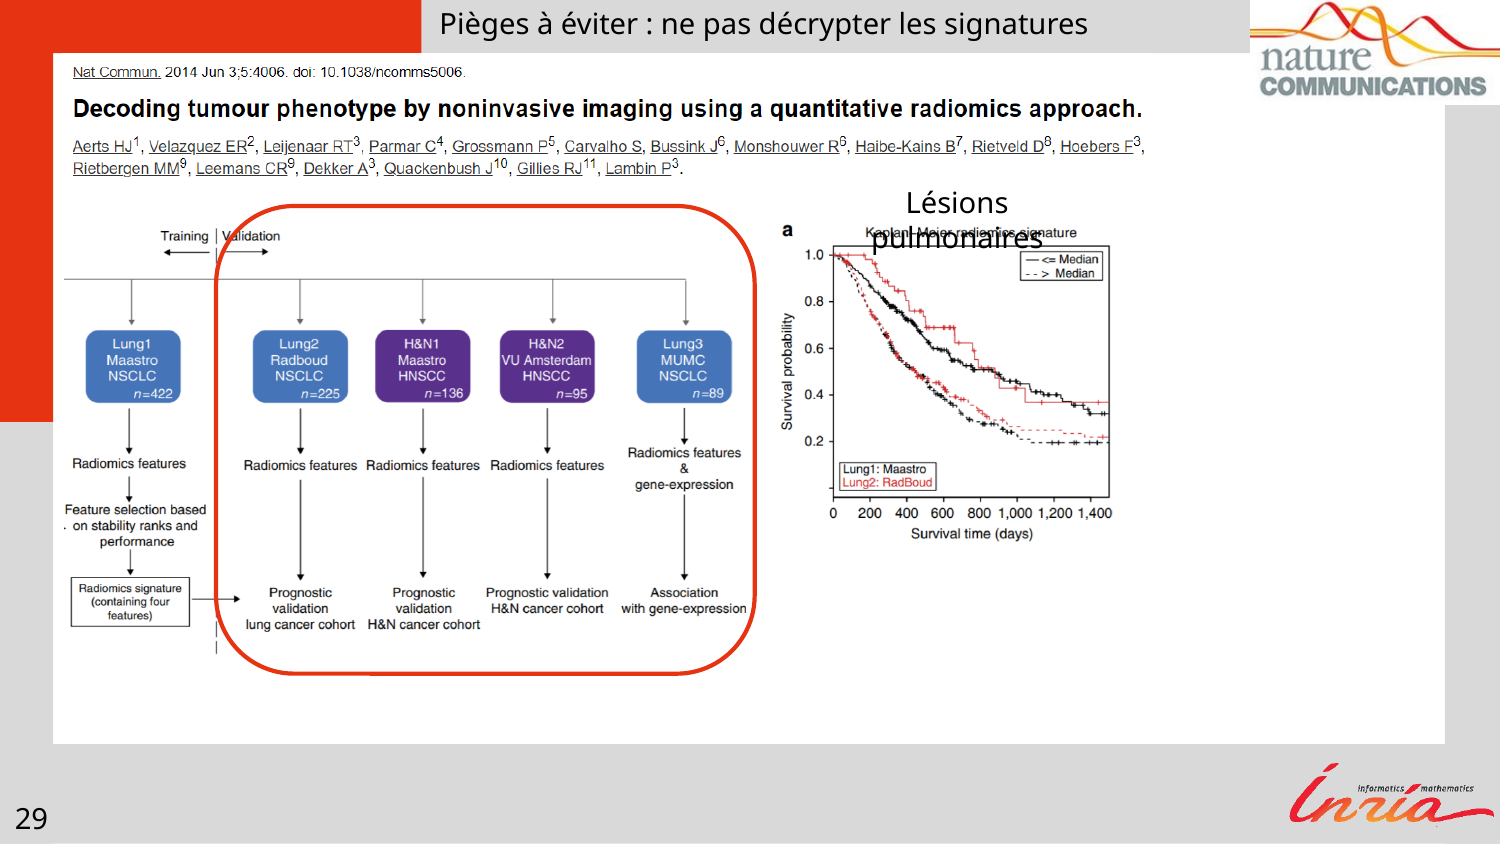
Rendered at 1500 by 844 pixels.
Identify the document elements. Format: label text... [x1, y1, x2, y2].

text_box [258, 203, 712, 212]
picture [1250, 0, 1500, 105]
picture [64, 213, 746, 657]
text_box 29 [0, 793, 101, 843]
title Pièges à éviter : ne pas décrypter les signatures [421, 0, 1246, 52]
text_box [255, 666, 715, 676]
text_box Lésions pulmonaires [810, 193, 1105, 209]
text_box [750, 251, 757, 628]
picture [765, 211, 1129, 549]
picture [61, 52, 1155, 184]
picture [1286, 760, 1497, 827]
